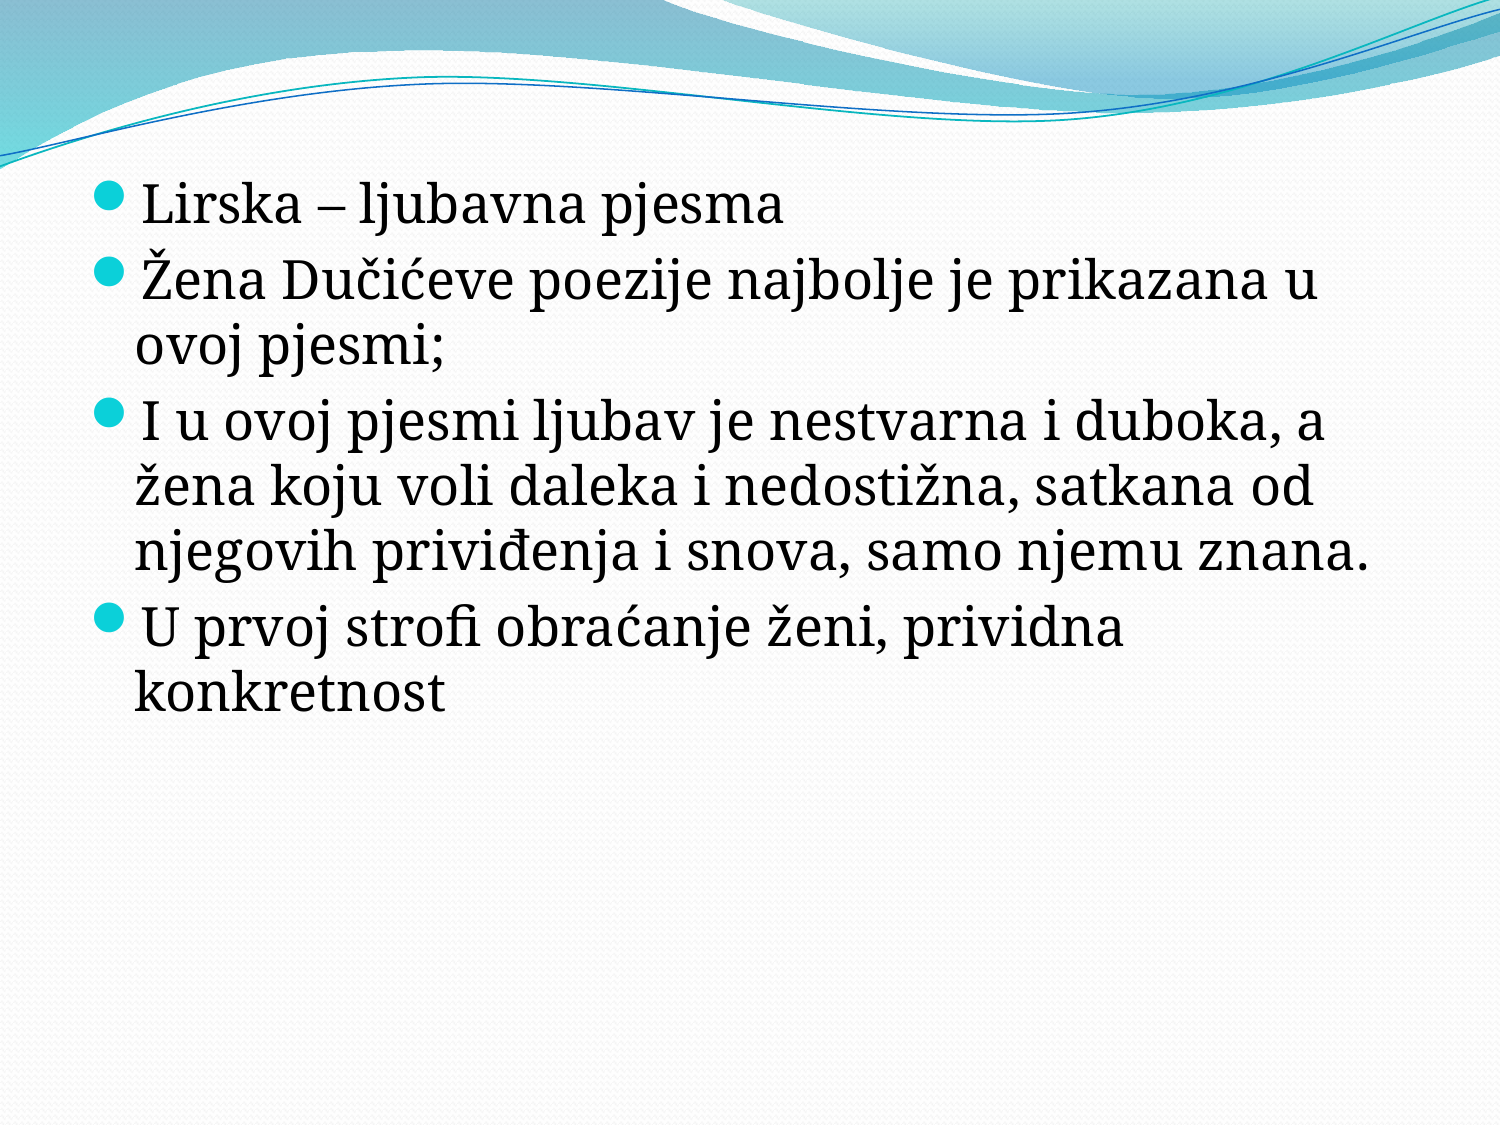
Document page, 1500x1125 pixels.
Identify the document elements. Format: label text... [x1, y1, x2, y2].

list Lirska – ljubavna pjesma Žena Dučićeve poezije najbolje je prikazana u ovoj pjesmi; I u ovoj pjesmi ljubav je nestvarna i duboka, a žena koju voli daleka i nedostižna, satkana od njegovih priviđenja i snova, samo njemu znana. U prvoj strofi obraćanje ženi, prividna konkretnost [75, 162, 1425, 1038]
